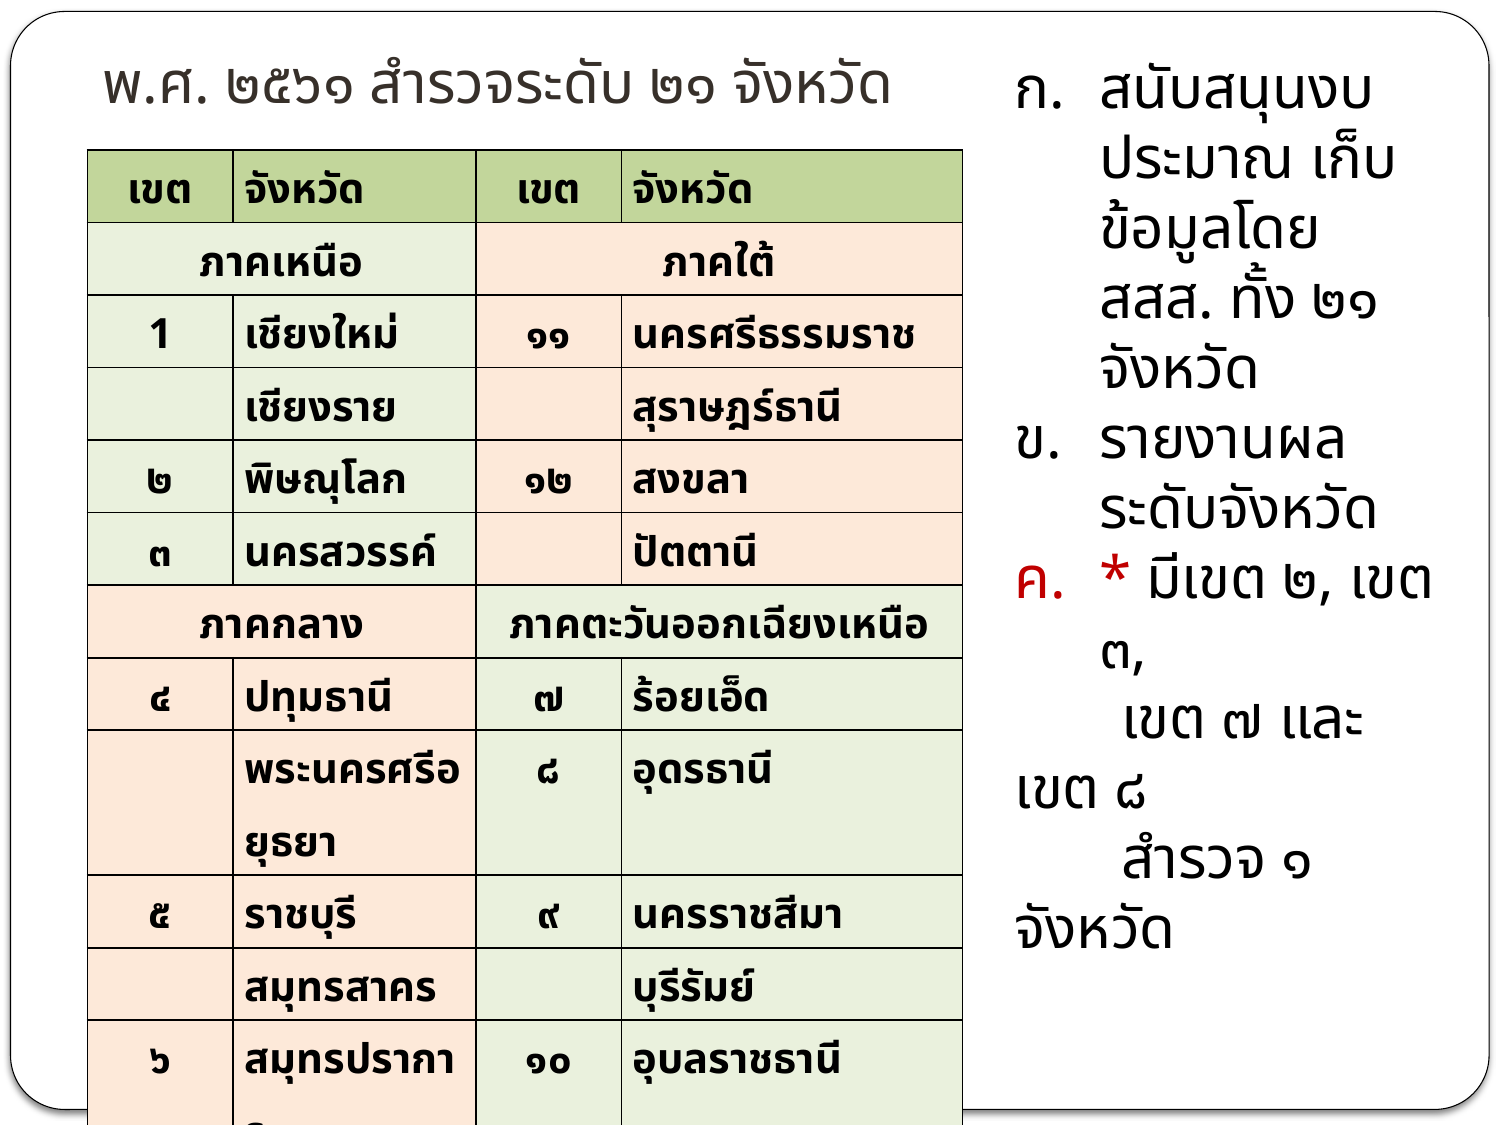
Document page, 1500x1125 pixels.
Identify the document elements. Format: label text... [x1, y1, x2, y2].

table_cell ๓ [88, 513, 232, 584]
table_cell [477, 949, 621, 1019]
table_cell สมุทรสาคร [234, 949, 475, 1019]
table_cell [88, 368, 232, 439]
table_cell พระนครศรีอยุธยา [234, 731, 475, 874]
table_cell เชียงราย [234, 368, 475, 439]
table_cell นครราชสีมา [622, 876, 962, 947]
table_cell ๗ [477, 659, 621, 729]
table_cell ๑๑ [477, 296, 621, 367]
table_cell [477, 513, 621, 584]
table_header เขต [88, 151, 232, 222]
table_cell ๑๐ [477, 1021, 621, 1125]
table_cell เชียงใหม่ [234, 296, 475, 367]
table_cell ๑๒ [477, 441, 621, 512]
table_cell ภาคกลาง [88, 586, 475, 657]
table_header จังหวัด [622, 151, 962, 222]
table_cell ปทุมธานี [234, 659, 475, 729]
table_cell อุดรธานี [622, 731, 962, 874]
table_cell นครศรีธรรมราช [622, 296, 962, 367]
table_cell ร้อยเอ็ด [622, 659, 962, 729]
table_cell ภาคเหนือ [88, 223, 475, 294]
table_cell ๕ [88, 876, 232, 947]
table_cell บุรีรัมย์ [622, 949, 962, 1019]
table_cell ๒ [88, 441, 232, 512]
text_box สนับสนุนงบประมาณ เก็บข้อมูลโดย สสส. ทั้ง ๒๑ จังหวัด รายงานผลระดับจังหวัด * มีเขต ๒, เขต ๓, เขต ๗ และเขต ๘ สำรวจ ๑ จังหวัด [999, 161, 1463, 988]
table_cell ๘ [477, 731, 621, 874]
table_cell ราชบุรี [234, 876, 475, 947]
table_cell นครสวรรค์ [234, 513, 475, 584]
title พ.ศ. ๒๕๖๑ สำรวจระดับ ๒๑ จังหวัด [87, 37, 1363, 130]
table_cell สุราษฎร์ธานี [622, 368, 962, 439]
table_cell [477, 368, 621, 439]
table_header จังหวัด [234, 151, 475, 222]
table_cell [88, 731, 232, 874]
table_cell ปัตตานี [622, 513, 962, 584]
table_cell สมุทรปราการ [234, 1021, 475, 1125]
table_cell สงขลา [622, 441, 962, 512]
table_header เขต [477, 151, 621, 222]
table_cell 1 [88, 296, 232, 367]
table_cell อุบลราชธานี [622, 1021, 962, 1125]
table_cell ๔ [88, 659, 232, 729]
table_cell ๙ [477, 876, 621, 947]
table_cell ๖ [88, 1021, 232, 1125]
table_cell ภาคตะวันออกเฉียงเหนือ [477, 586, 962, 657]
table_cell ภาคใต้ [477, 223, 962, 294]
table_cell พิษณุโลก [234, 441, 475, 512]
table_cell [88, 949, 232, 1019]
